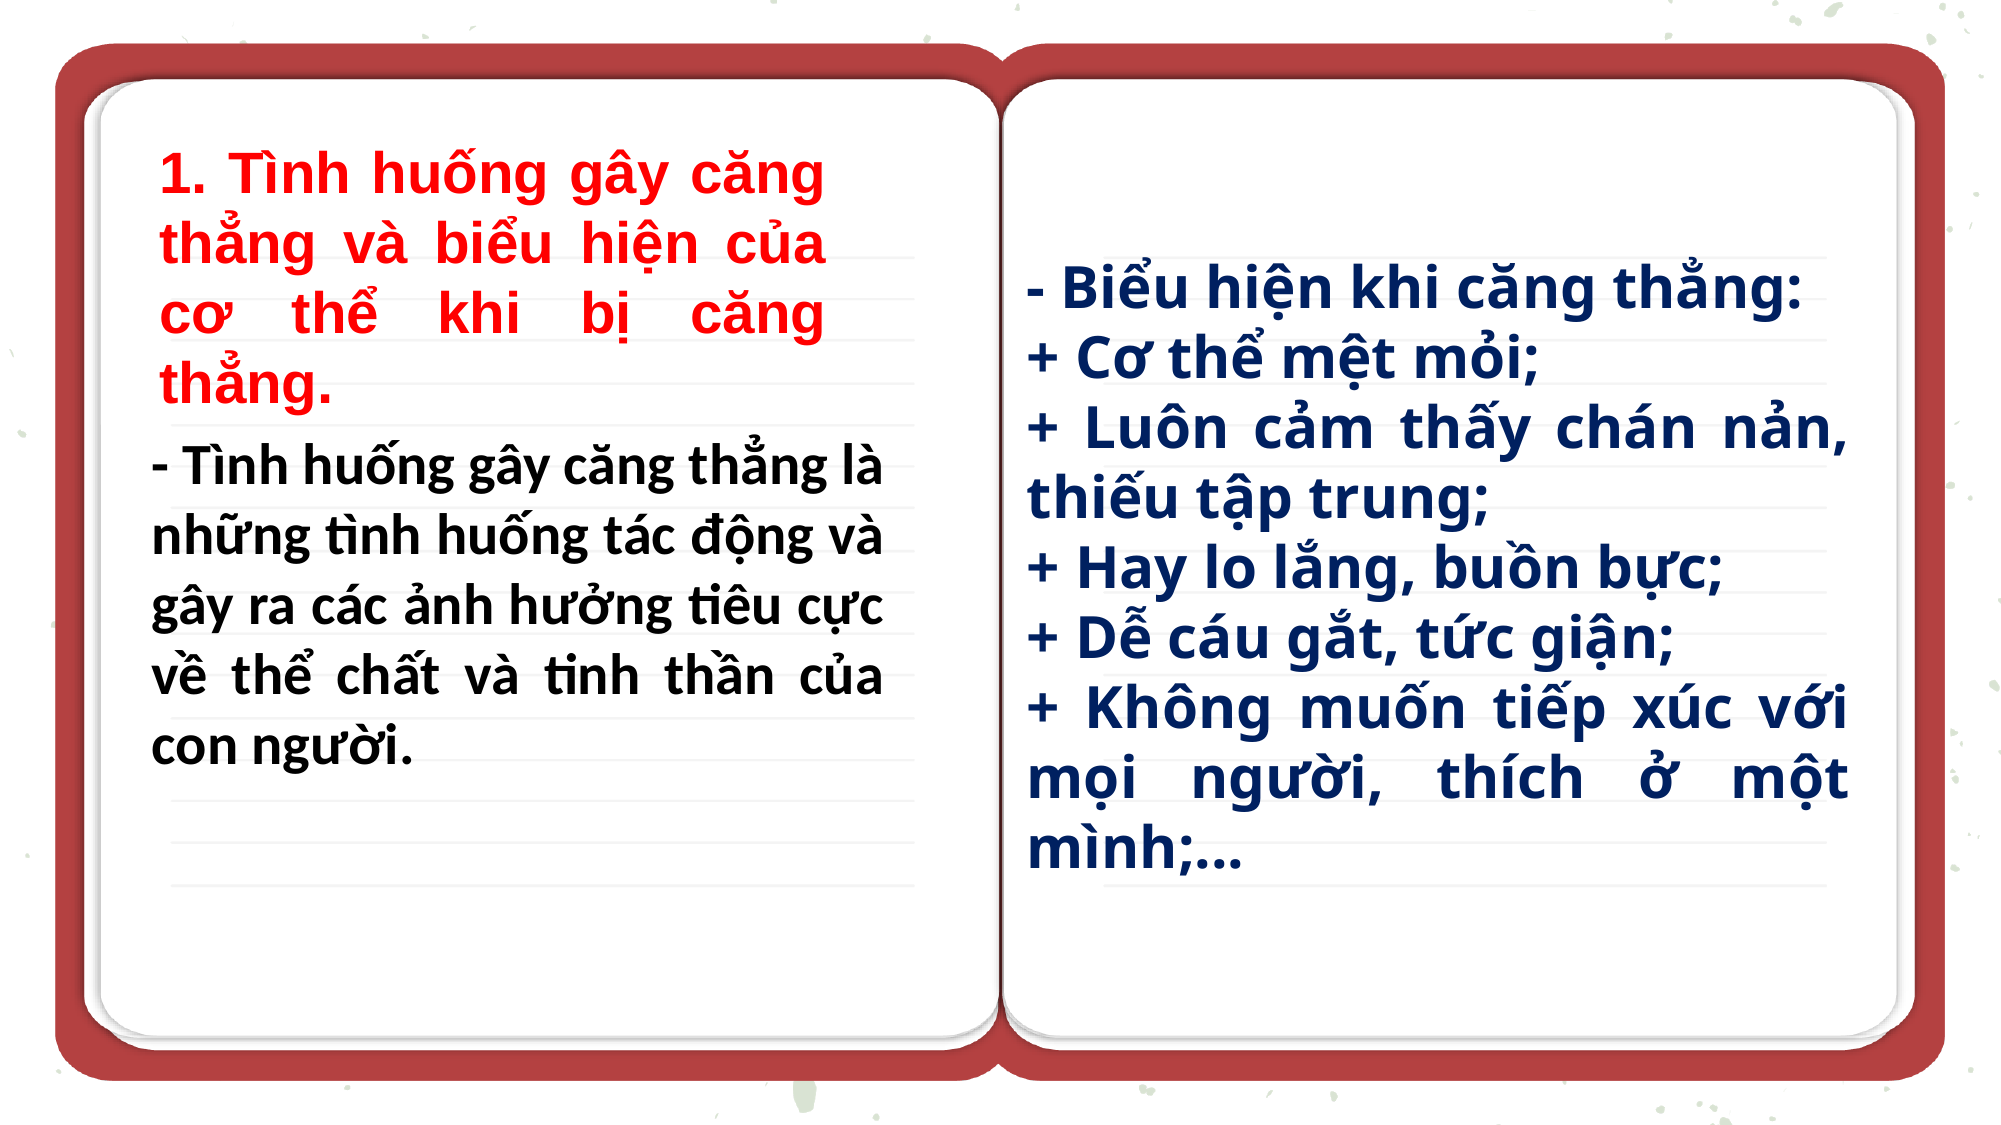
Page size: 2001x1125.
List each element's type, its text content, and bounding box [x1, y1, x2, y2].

picture [55, 43, 1945, 1081]
text_box - Tình huống gây căng thẳng là những tình huống tác động và gây ra các ảnh hưởng tiêu cực về thể chất và tinh thần của con người. [137, 418, 899, 924]
text_box - Biểu hiện khi căng thẳng: + Cơ thể mệt mỏi; + Luôn cảm thấy chán nản, thiếu tập trung; + Hay lo lắng, buồn bực; + Dễ cáu gắt, tức giận; + Không muốn tiếp xúc với mọi người, thích ở một mình;... [1012, 243, 1865, 1028]
text_box 1. Tình huống gây căng thẳng và biểu hiện của cơ thể khi bị căng thẳng. [144, 127, 842, 423]
